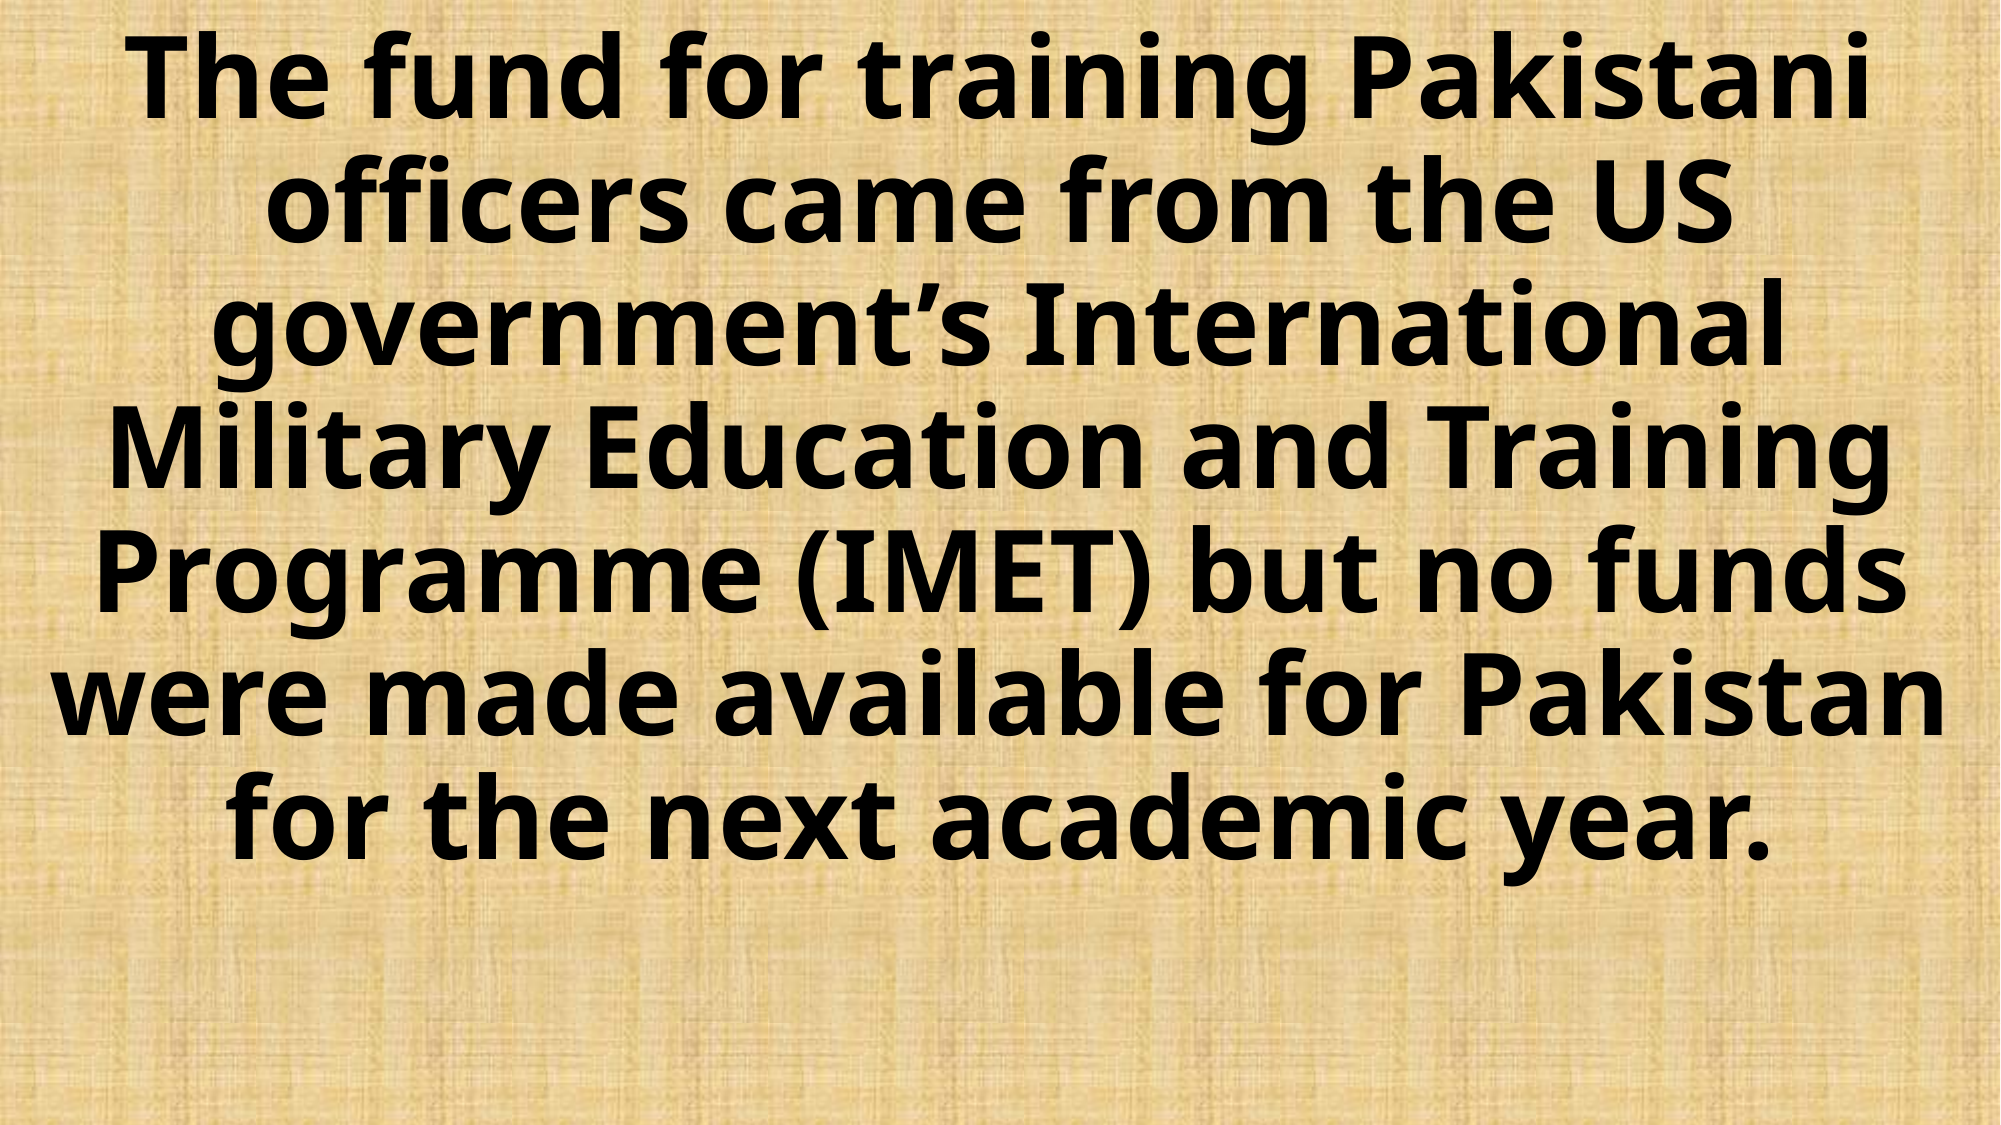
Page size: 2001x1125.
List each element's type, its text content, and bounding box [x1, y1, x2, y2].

title The fund for training Pakistani officers came from the US government’s International Military Education and Training Programme (IMET) but no funds were made available for Pakistan for the next academic year. [0, 0, 2000, 1125]
